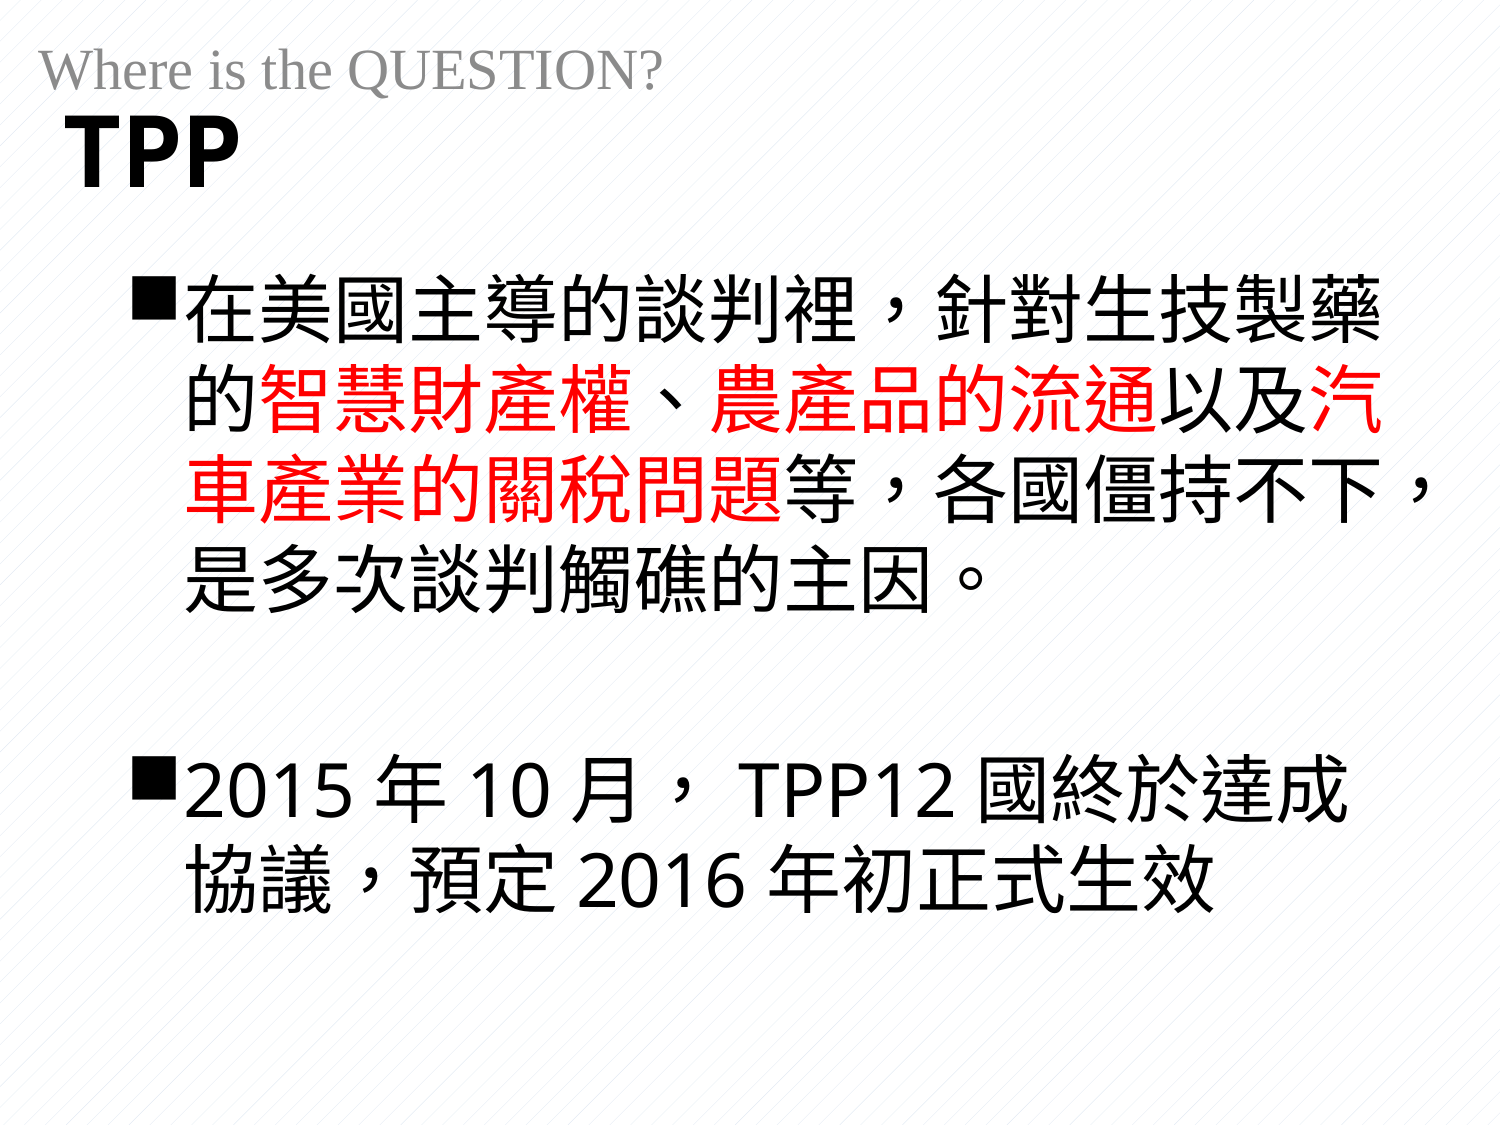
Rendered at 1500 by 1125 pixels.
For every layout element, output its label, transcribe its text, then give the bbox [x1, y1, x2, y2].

text_box TPP [47, 104, 809, 209]
text_box Where is the QUESTION? [23, 23, 1299, 104]
text_box 在美國主導的談判裡，針對生技製藥的智慧財產權、農產品的流通以及汽車產業的關稅問題等，各國僵持不下，是多次談判觸礁的主因。 2015年10月，TPP12國終於達成協議，預定2016年初正式生效 [112, 255, 1400, 953]
